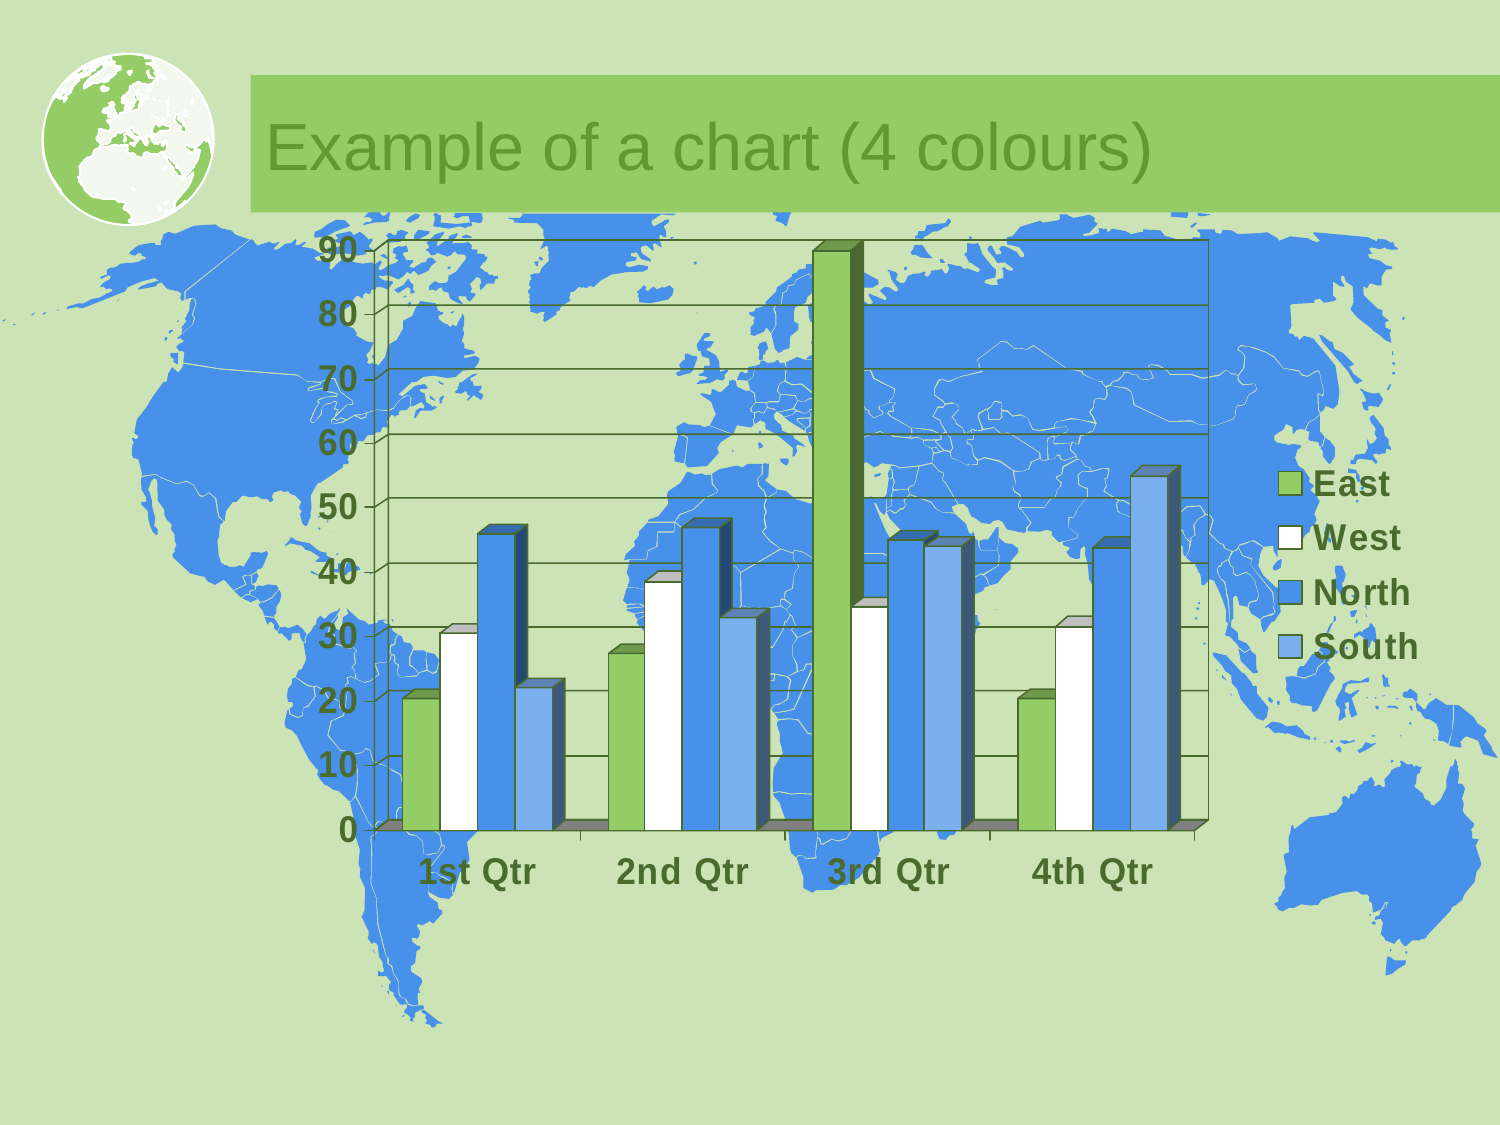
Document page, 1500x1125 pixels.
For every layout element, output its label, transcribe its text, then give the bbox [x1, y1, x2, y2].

title Example of a chart (4 colours) [250, 75, 1500, 213]
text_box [247, 193, 1443, 932]
